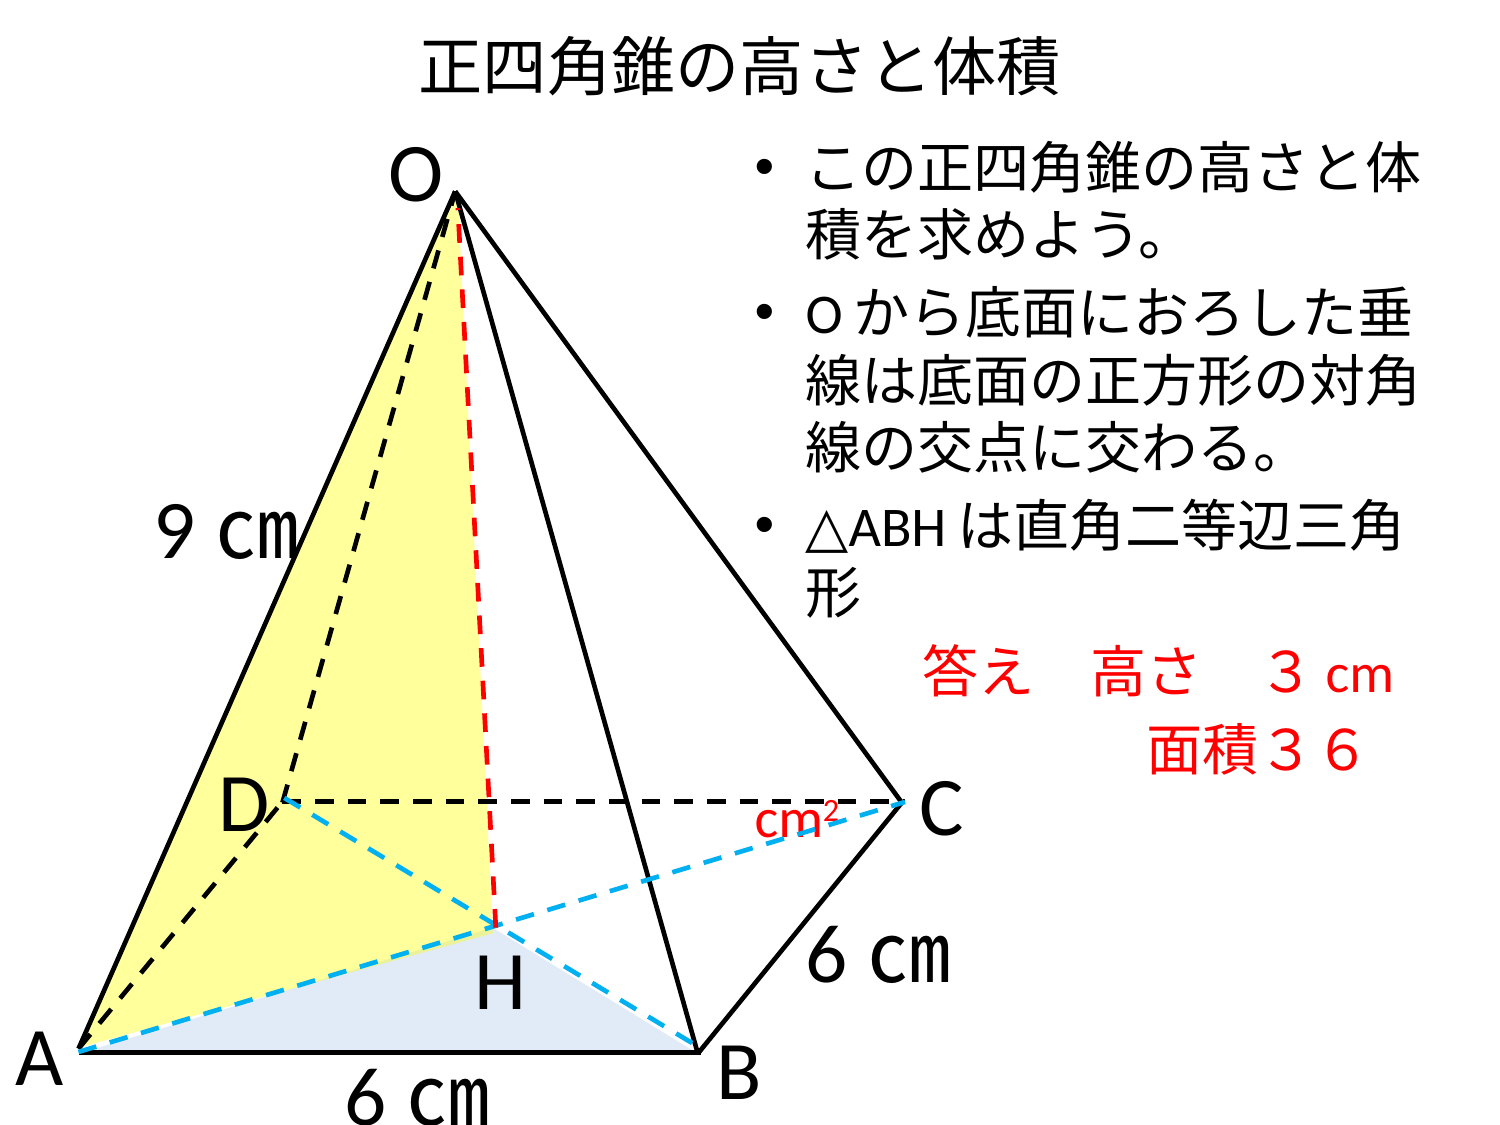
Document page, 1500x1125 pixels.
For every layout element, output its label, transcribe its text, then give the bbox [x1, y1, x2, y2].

text_box C [911, 744, 980, 860]
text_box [457, 207, 497, 928]
title 正四角錐の高さと体積 [64, 19, 1415, 112]
text_box A [0, 994, 79, 1110]
text_box O [373, 111, 459, 189]
text_box B [701, 1063, 777, 1124]
text_box 6㎝ [911, 891, 966, 1007]
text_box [78, 191, 906, 802]
text_box 6㎝ [329, 1063, 505, 1125]
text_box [78, 802, 905, 1053]
